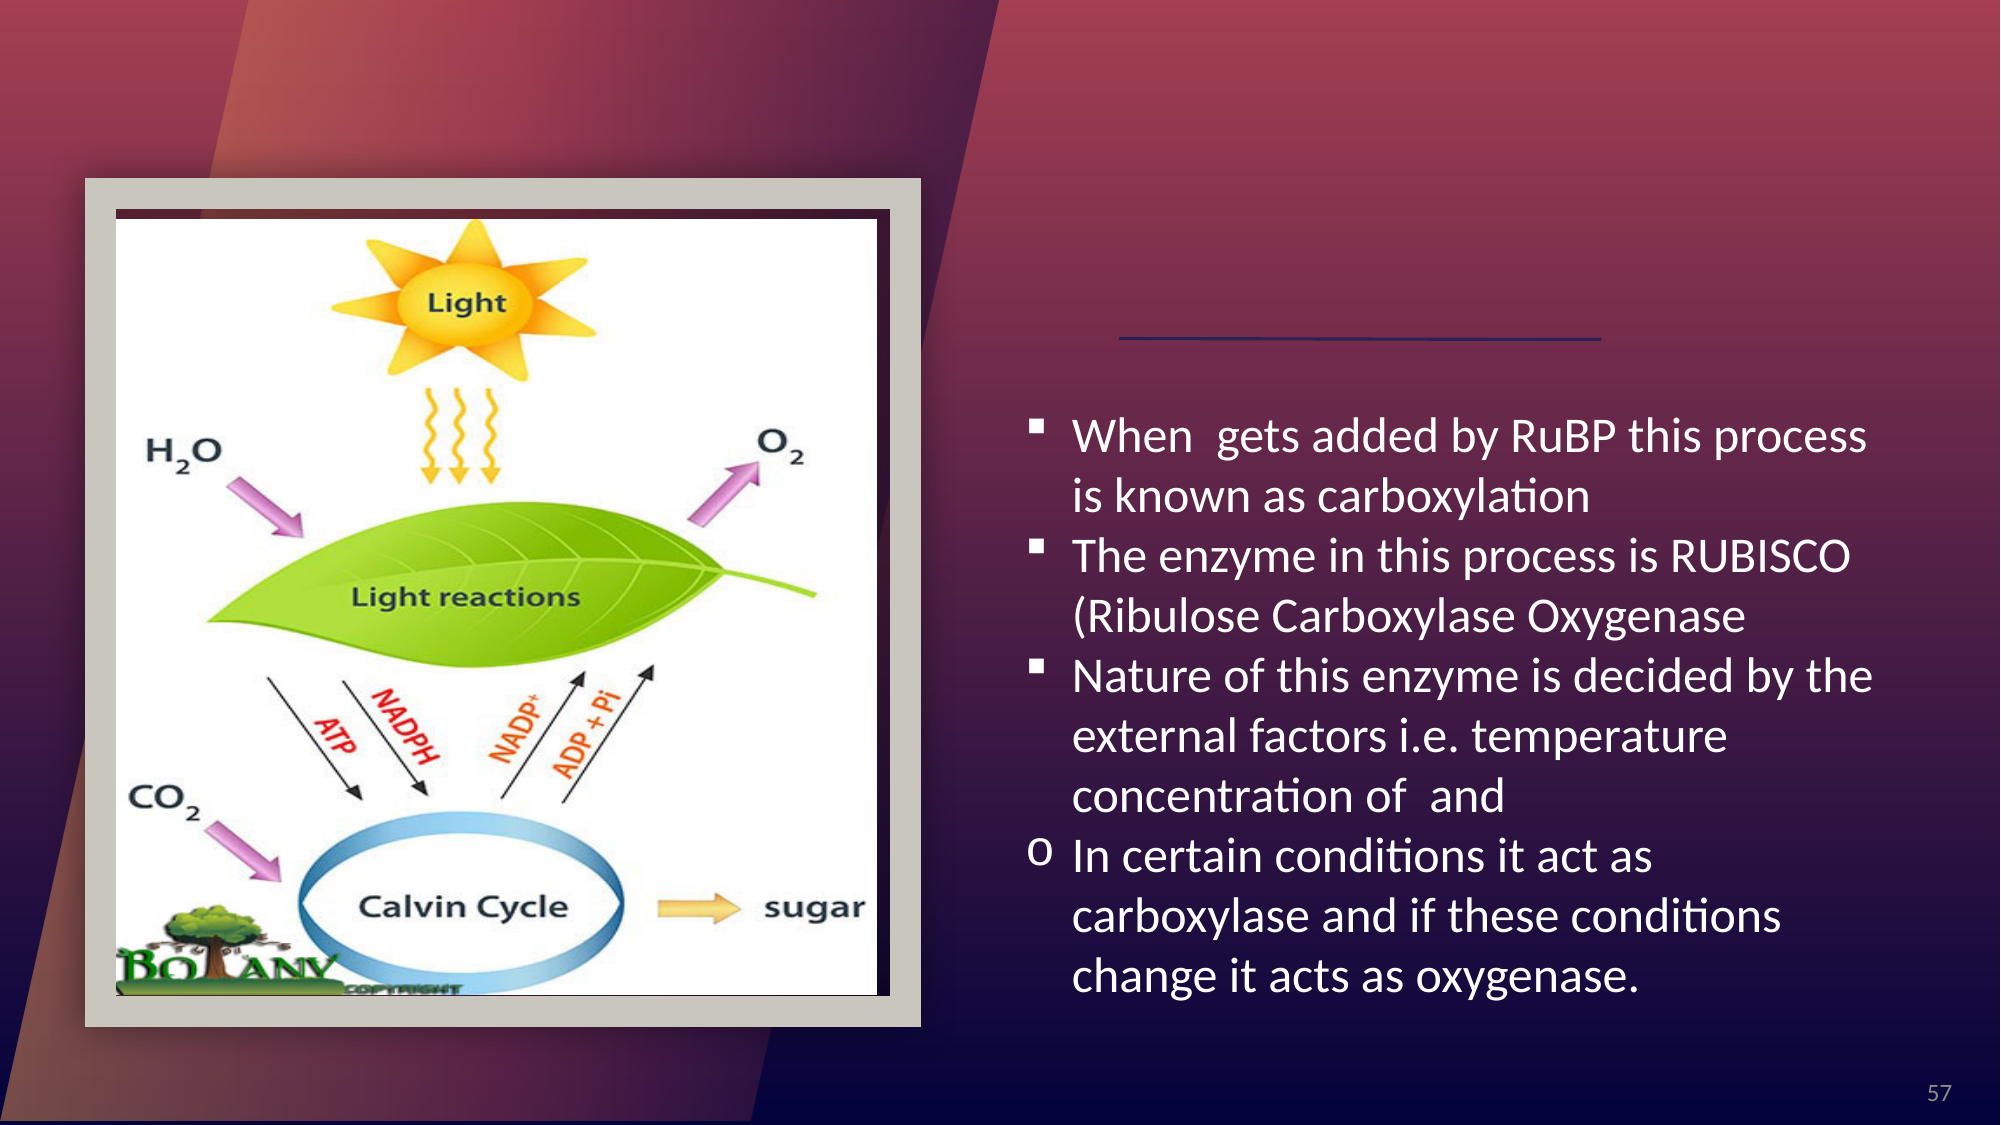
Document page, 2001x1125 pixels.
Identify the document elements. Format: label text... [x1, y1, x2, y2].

slide_number 57 [1894, 1061, 1968, 1121]
picture [0, 0, 1001, 1121]
